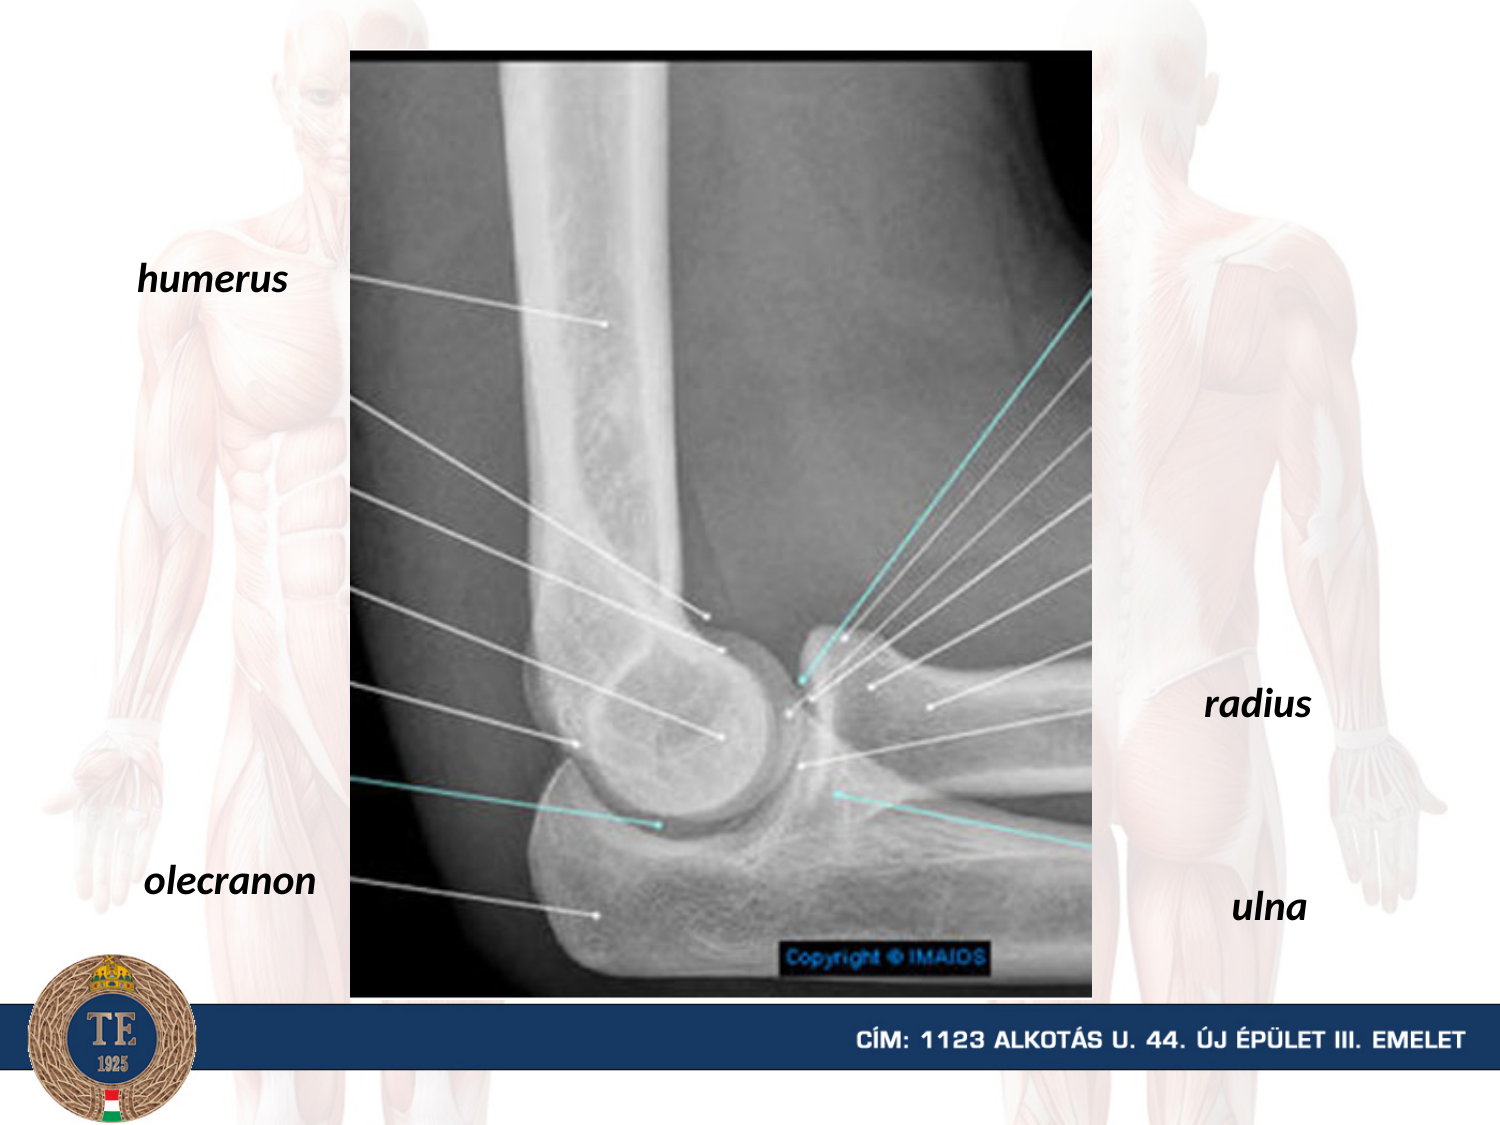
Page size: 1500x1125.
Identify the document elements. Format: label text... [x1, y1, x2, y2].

text_box ulna [1139, 871, 1400, 936]
text_box humerus [112, 243, 313, 309]
text_box olecranon [100, 846, 344, 911]
text_box radius [1127, 668, 1388, 734]
picture [0, 0, 1500, 1125]
